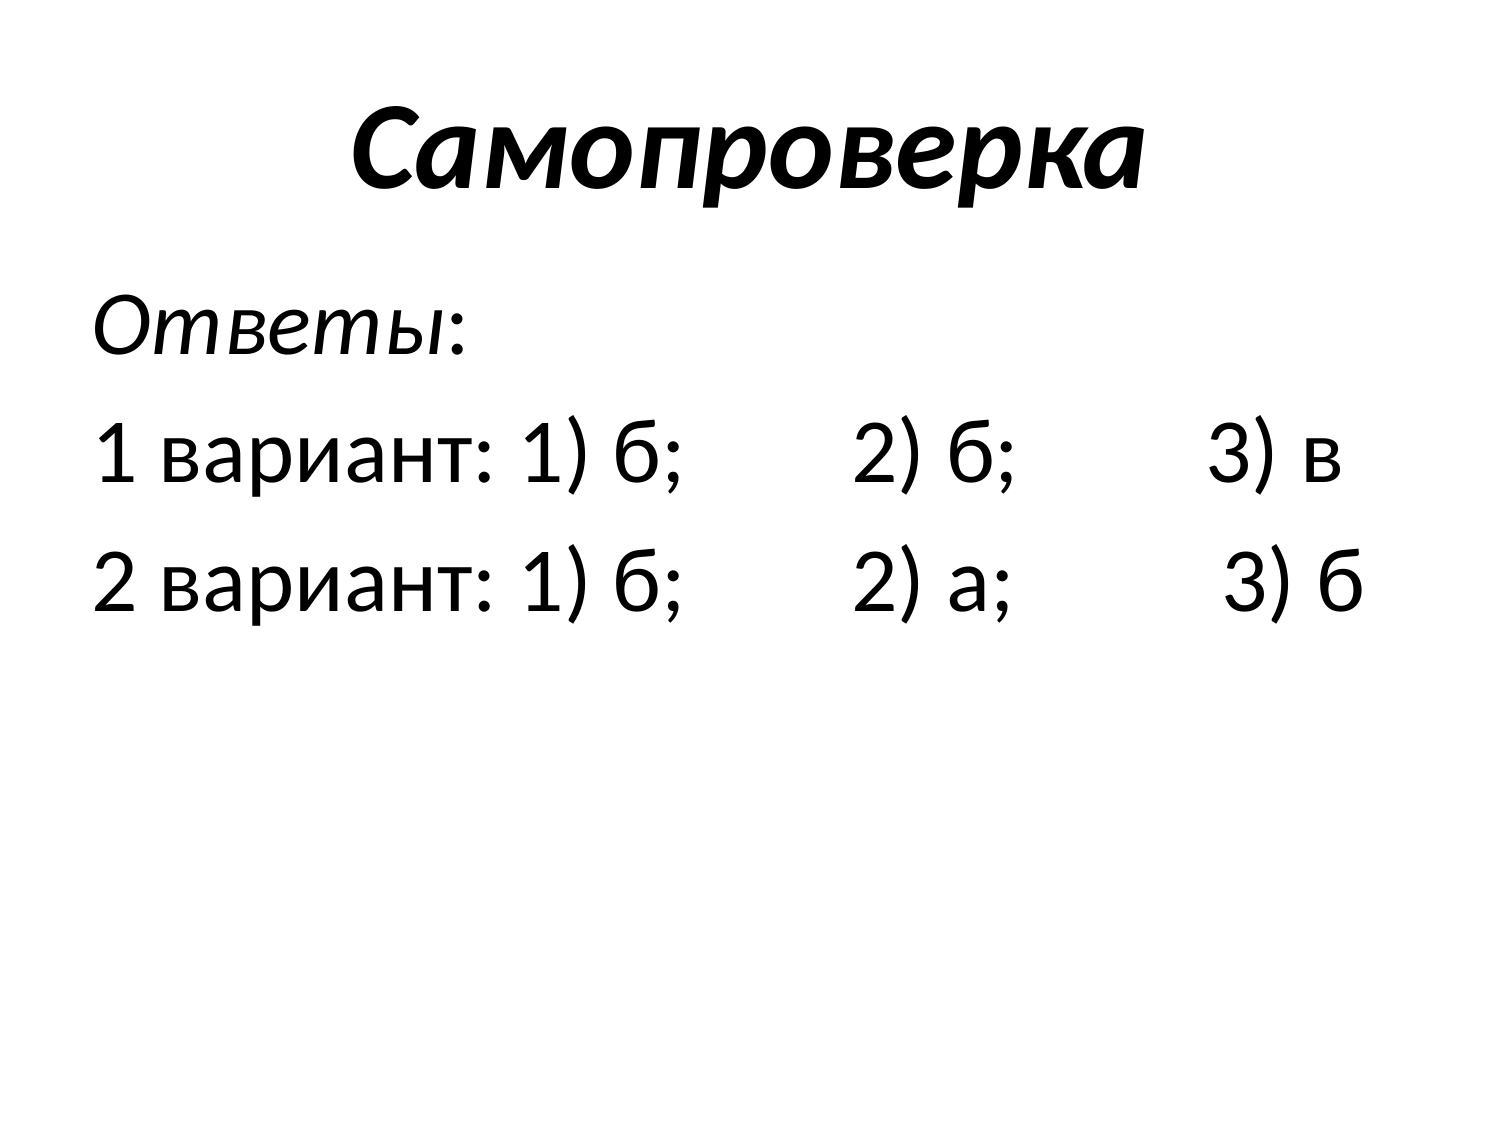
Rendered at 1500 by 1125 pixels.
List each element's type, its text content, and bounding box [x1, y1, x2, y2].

title Самопроверка [75, 45, 1425, 233]
list Ответы: 1 вариант: 1) б; 2) б; 3) в 2 вариант: 1) б; 2) а; 3) б [76, 255, 1427, 998]
